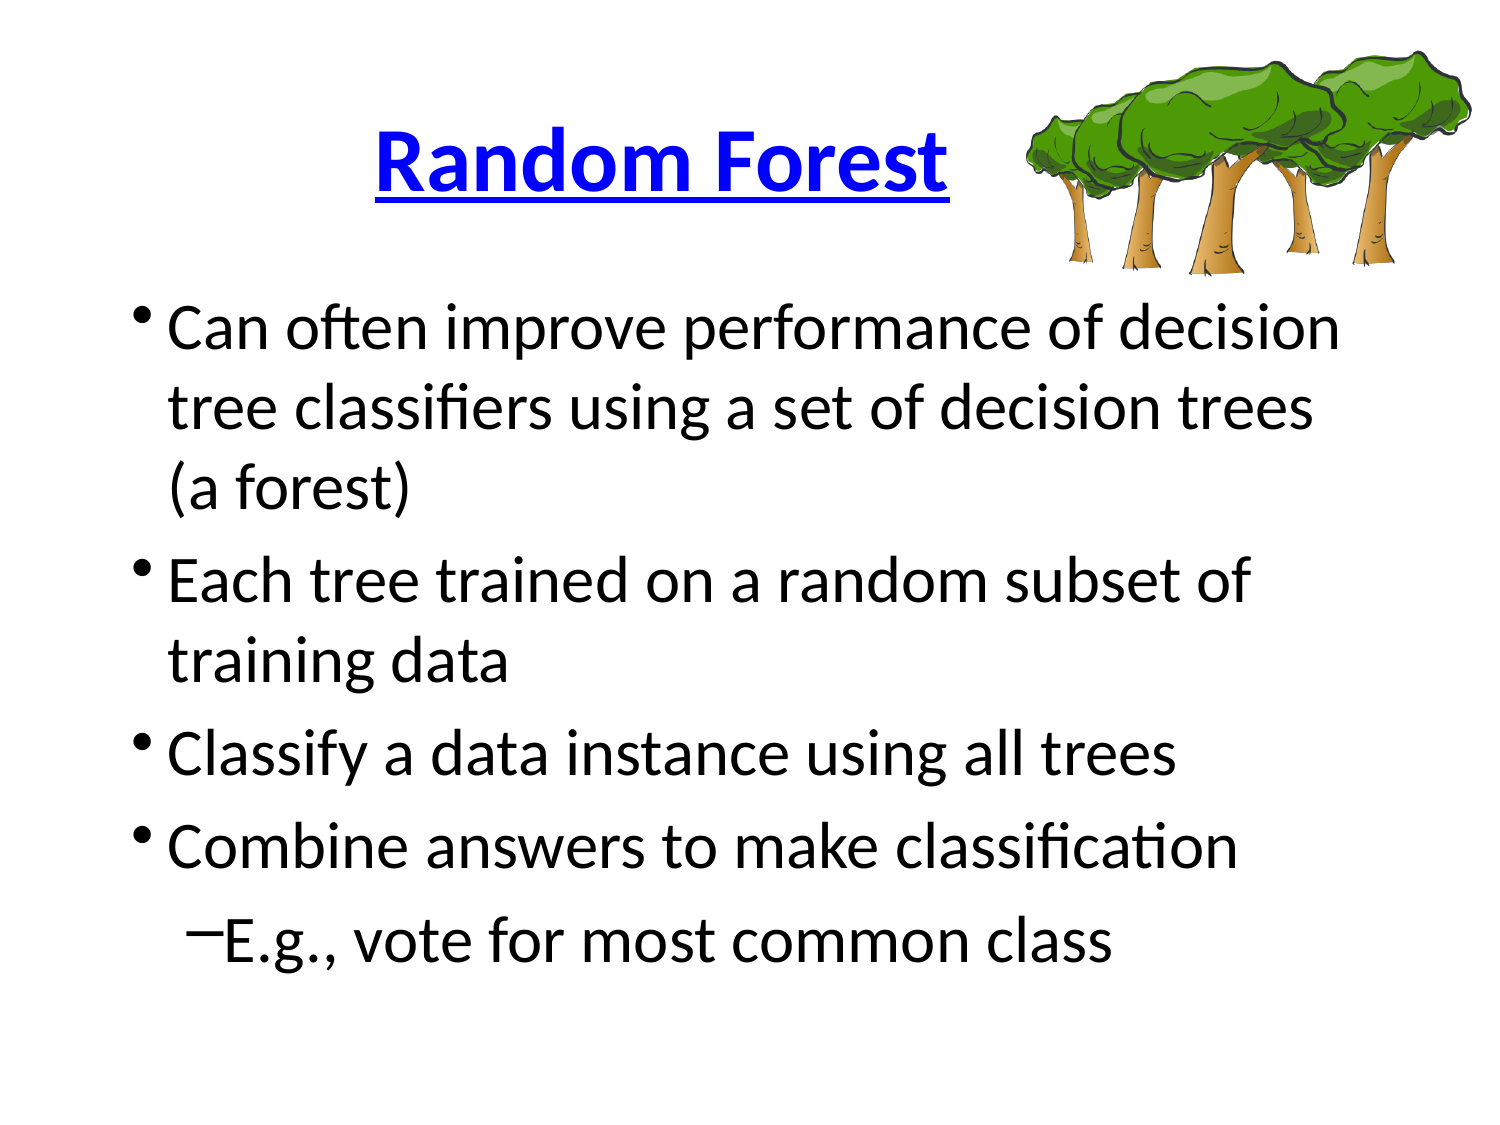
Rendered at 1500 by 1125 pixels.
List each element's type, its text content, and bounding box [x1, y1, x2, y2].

picture [999, 0, 1480, 335]
title Random Forest [24, 60, 994, 249]
list Can often improve performance of decision tree classifiers using a set of decision trees (a forest) Each tree trained on a random subset of training data Classify a data instance using all trees Combine answers to make classification E.g., vote for most common class [116, 275, 1391, 1088]
